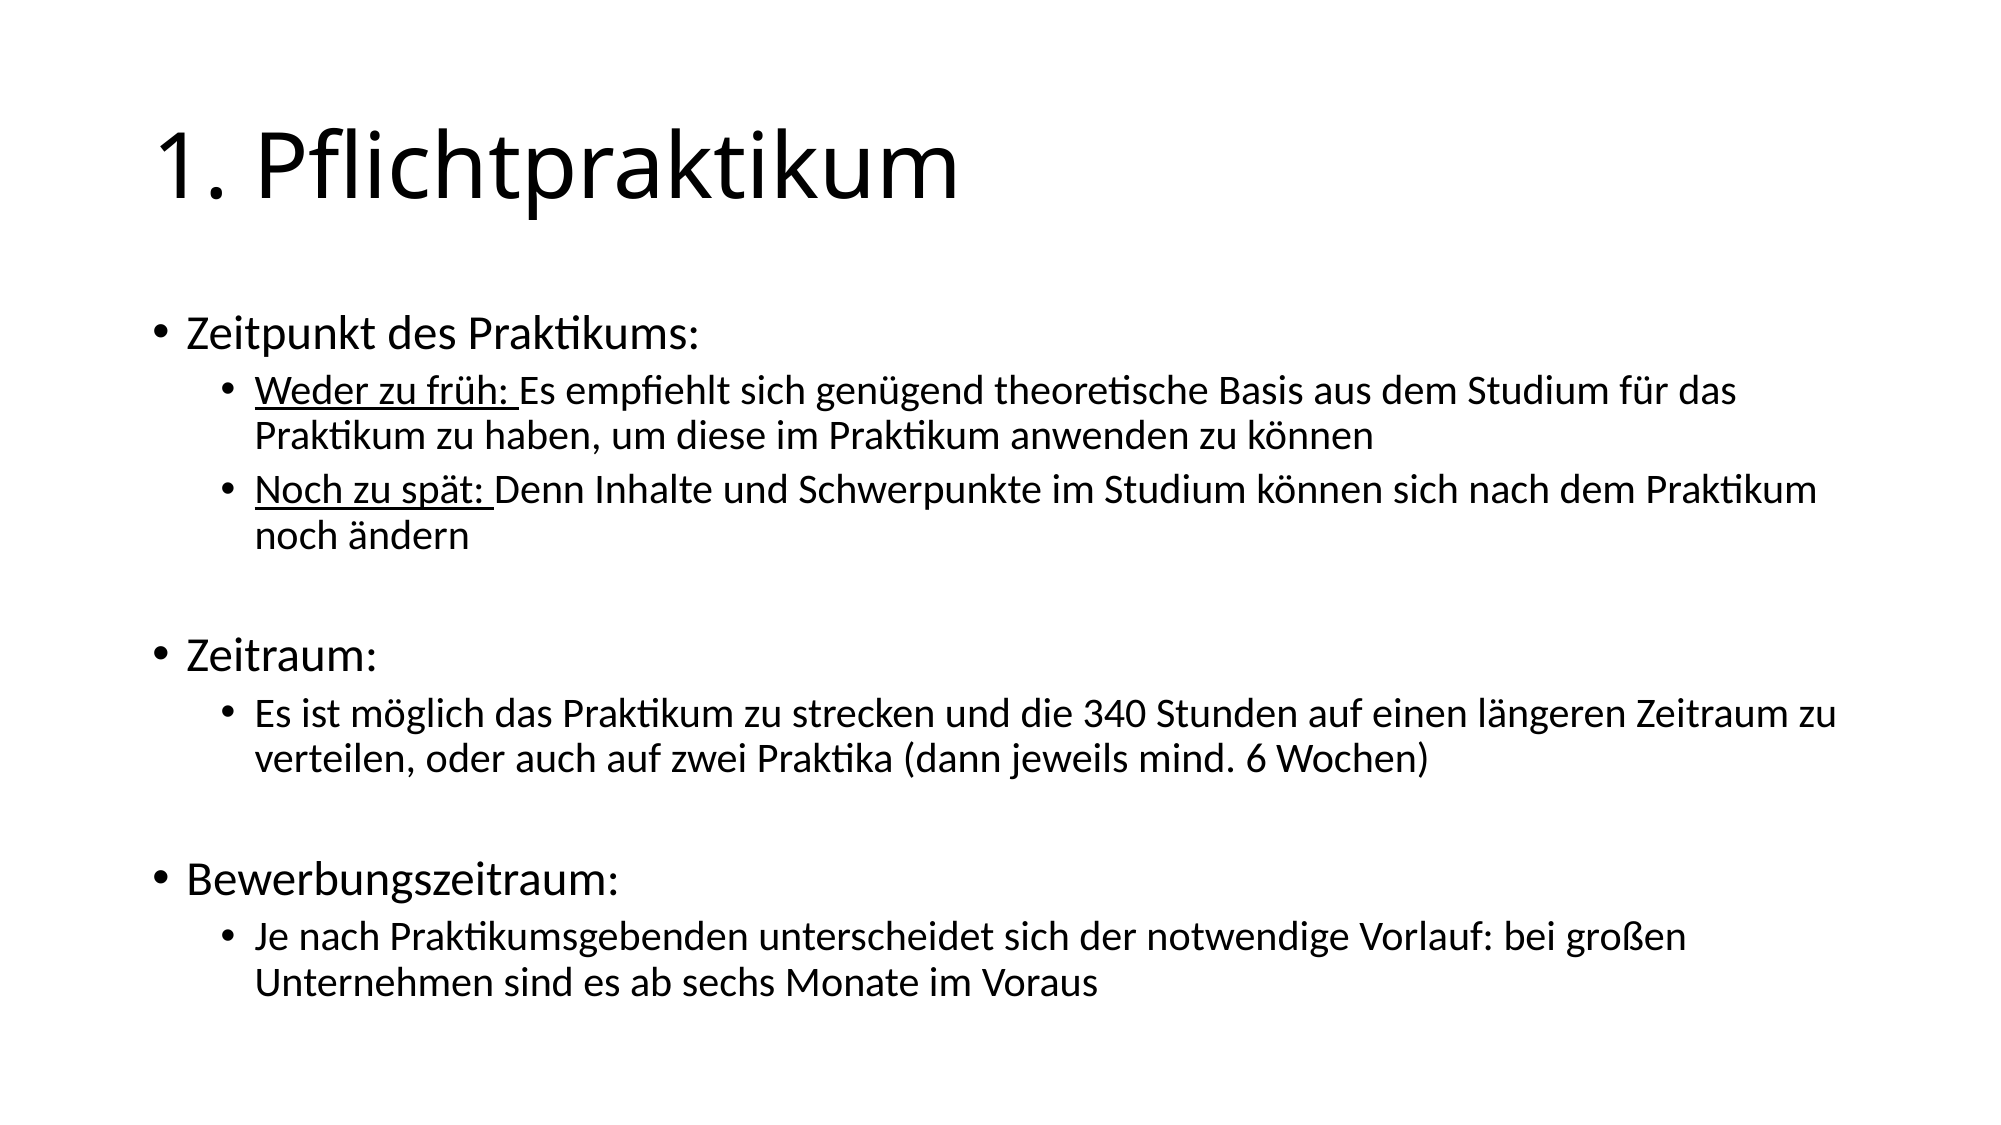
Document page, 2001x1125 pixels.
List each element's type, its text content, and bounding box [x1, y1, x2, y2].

title 1. Pflichtpraktikum [137, 59, 1863, 278]
list Zeitpunkt des Praktikums: Weder zu früh: Es empfiehlt sich genügend theoretische Basis aus dem Studium für das Praktikum zu haben, um diese im Praktikum anwenden zu können Noch zu spät: Denn Inhalte und Schwerpunkte im Studium können sich nach dem Praktikum noch ändern Zeitraum: Es ist möglich das Praktikum zu strecken und die 340 Stunden auf einen längeren Zeitraum zu verteilen, oder auch auf zwei Praktika (dann jeweils mind. 6 Wochen) Bewerbungszeitraum: Je nach Praktikumsgebenden unterscheidet sich der notwendige Vorlauf: bei großen Unternehmen sind es ab sechs Monate im Voraus [137, 299, 1863, 1014]
